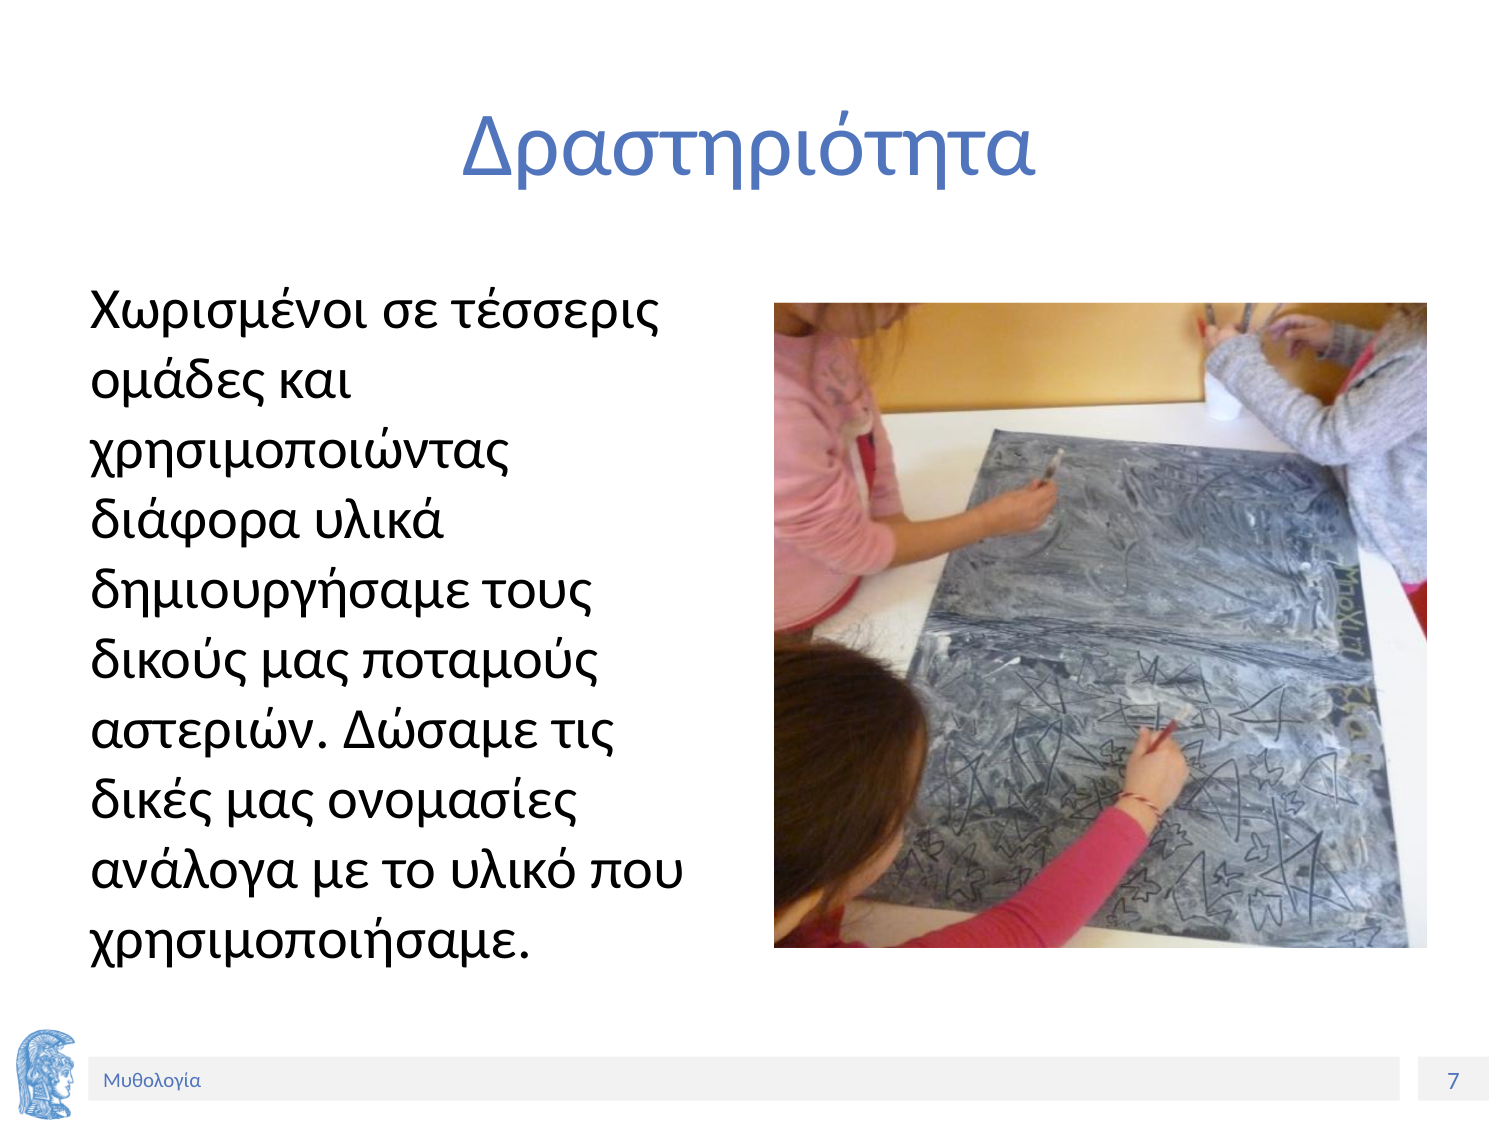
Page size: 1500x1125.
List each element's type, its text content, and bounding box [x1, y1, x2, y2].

picture [9, 1026, 81, 1120]
picture [1423, 303, 1427, 947]
title Δραστηριότητα [75, 45, 1425, 233]
list Χωρισμένοι σε τέσσερις ομάδες και χρησιμοποιώντας διάφορα υλικά δημιουργήσαμε τους δικούς μας ποταμούς αστεριών. Δώσαμε τις δικές μας ονομασίες ανάλογα με το υλικό που χρησιμοποιήσαμε. [75, 262, 738, 1005]
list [777, 298, 1423, 952]
